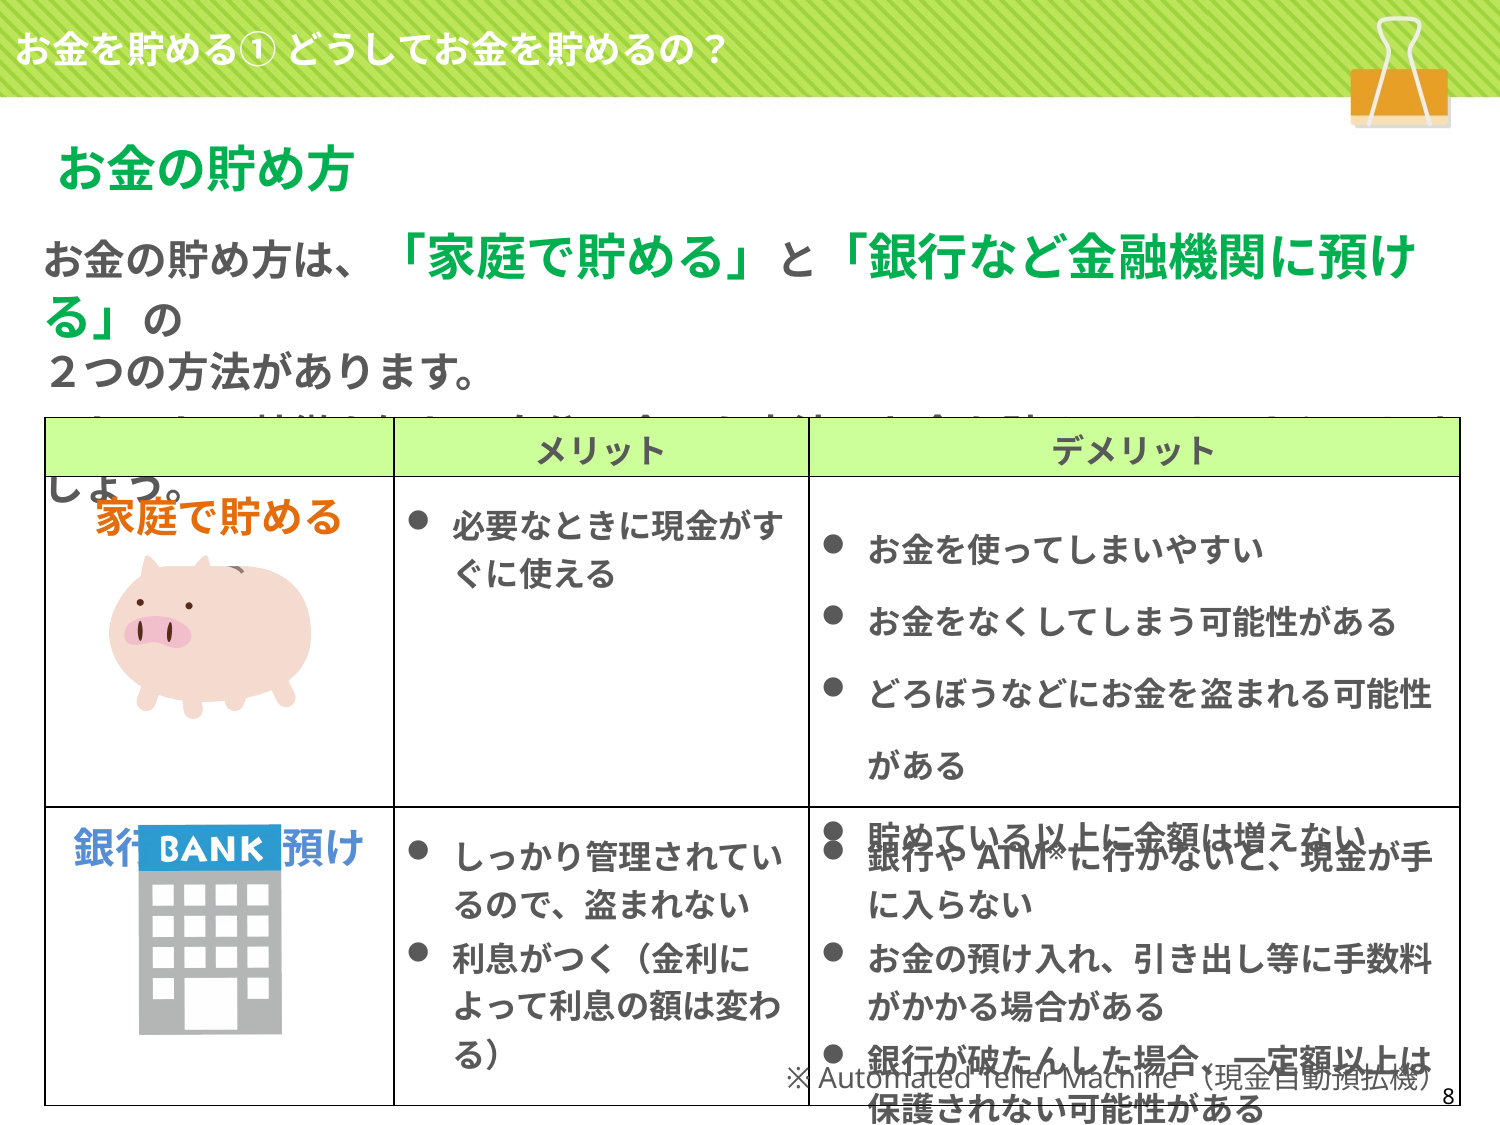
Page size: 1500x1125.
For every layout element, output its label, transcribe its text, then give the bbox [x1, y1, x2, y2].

table_cell 銀行やATM※に行かないと、現金が手に入らない お金の預け入れ、引き出し等に手数料がかかる場合がある 銀行が破たんした場合、一定額以上は保護されない可能性がある [810, 808, 1459, 1051]
table_header メリット [395, 418, 808, 476]
text_box ※ Automated Teller Machine（現金自動預払機） [771, 1051, 1493, 1102]
table_cell しっかり管理されているので、盗まれない 利息がつく（金利によって利息の額は変わる） [395, 808, 808, 1105]
text_box お金の貯め方 [41, 129, 1459, 205]
text_box 8 [1427, 1075, 1470, 1117]
table_cell お金を使ってしまいやすい お金をなくしてしまう可能性がある どろぼうなどにお金を盗まれる可能性がある 貯めている以上に金額は増えない [810, 477, 1459, 806]
table_header デメリット [810, 418, 1459, 476]
text_box お金を貯める① どうしてお金を貯めるの？ [0, 19, 809, 79]
picture [0, 0, 1500, 1125]
picture [109, 555, 311, 720]
table_cell 必要なときに現金がすぐに使える [395, 477, 808, 806]
table_cell 銀行などに預ける [46, 808, 393, 1105]
picture [138, 824, 282, 1035]
table_header [46, 418, 393, 476]
text_box お金の貯め方は、「家庭で貯める」と「銀行など金融機関に預ける」の ２つの方法があります。 それぞれの特徴を知り、自分に合った方法でお金を貯めていけるようにしましょう。 [27, 218, 1500, 516]
table_cell 家庭で貯める [46, 477, 393, 806]
